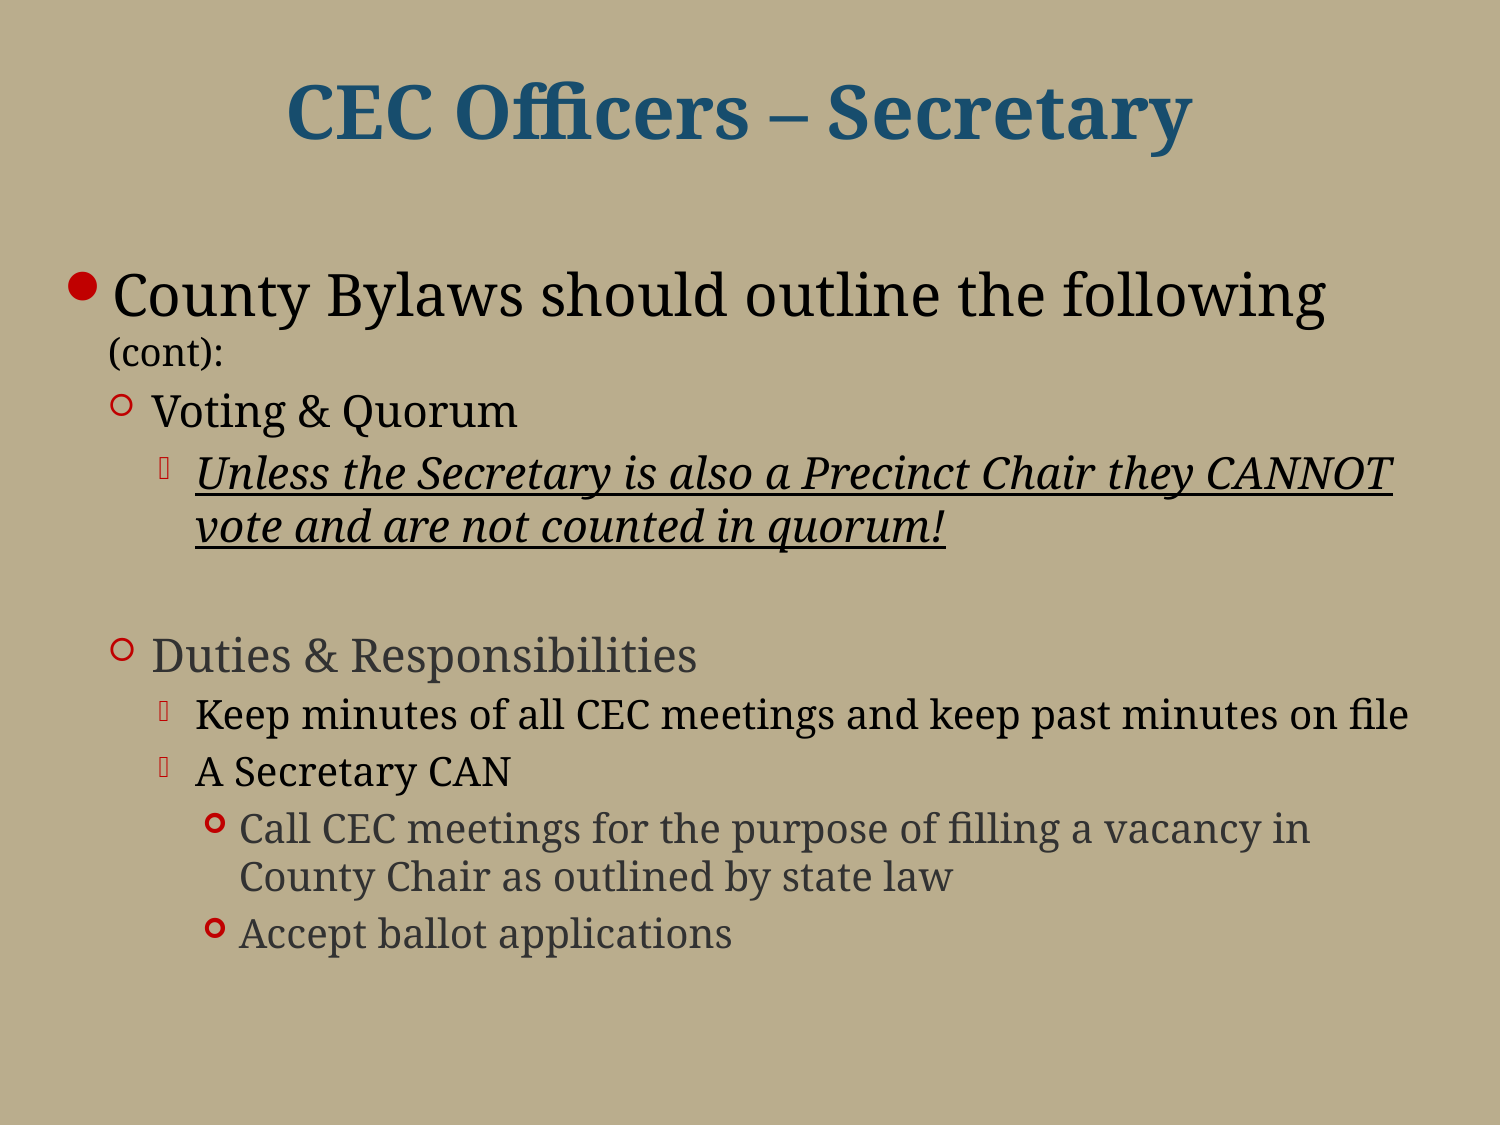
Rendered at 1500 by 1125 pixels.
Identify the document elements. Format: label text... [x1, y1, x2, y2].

title CEC Officers – Secretary [49, 37, 1450, 162]
list County Bylaws should outline the following (cont): Voting & Quorum Unless the Secretary is also a Precinct Chair they CANNOT vote and are not counted in quorum! Duties & Responsibilities Keep minutes of all CEC meetings and keep past minutes on file A Secretary CAN Call CEC meetings for the purpose of filling a vacancy in County Chair as outlined by state law Accept ballot applications [49, 250, 1445, 1001]
